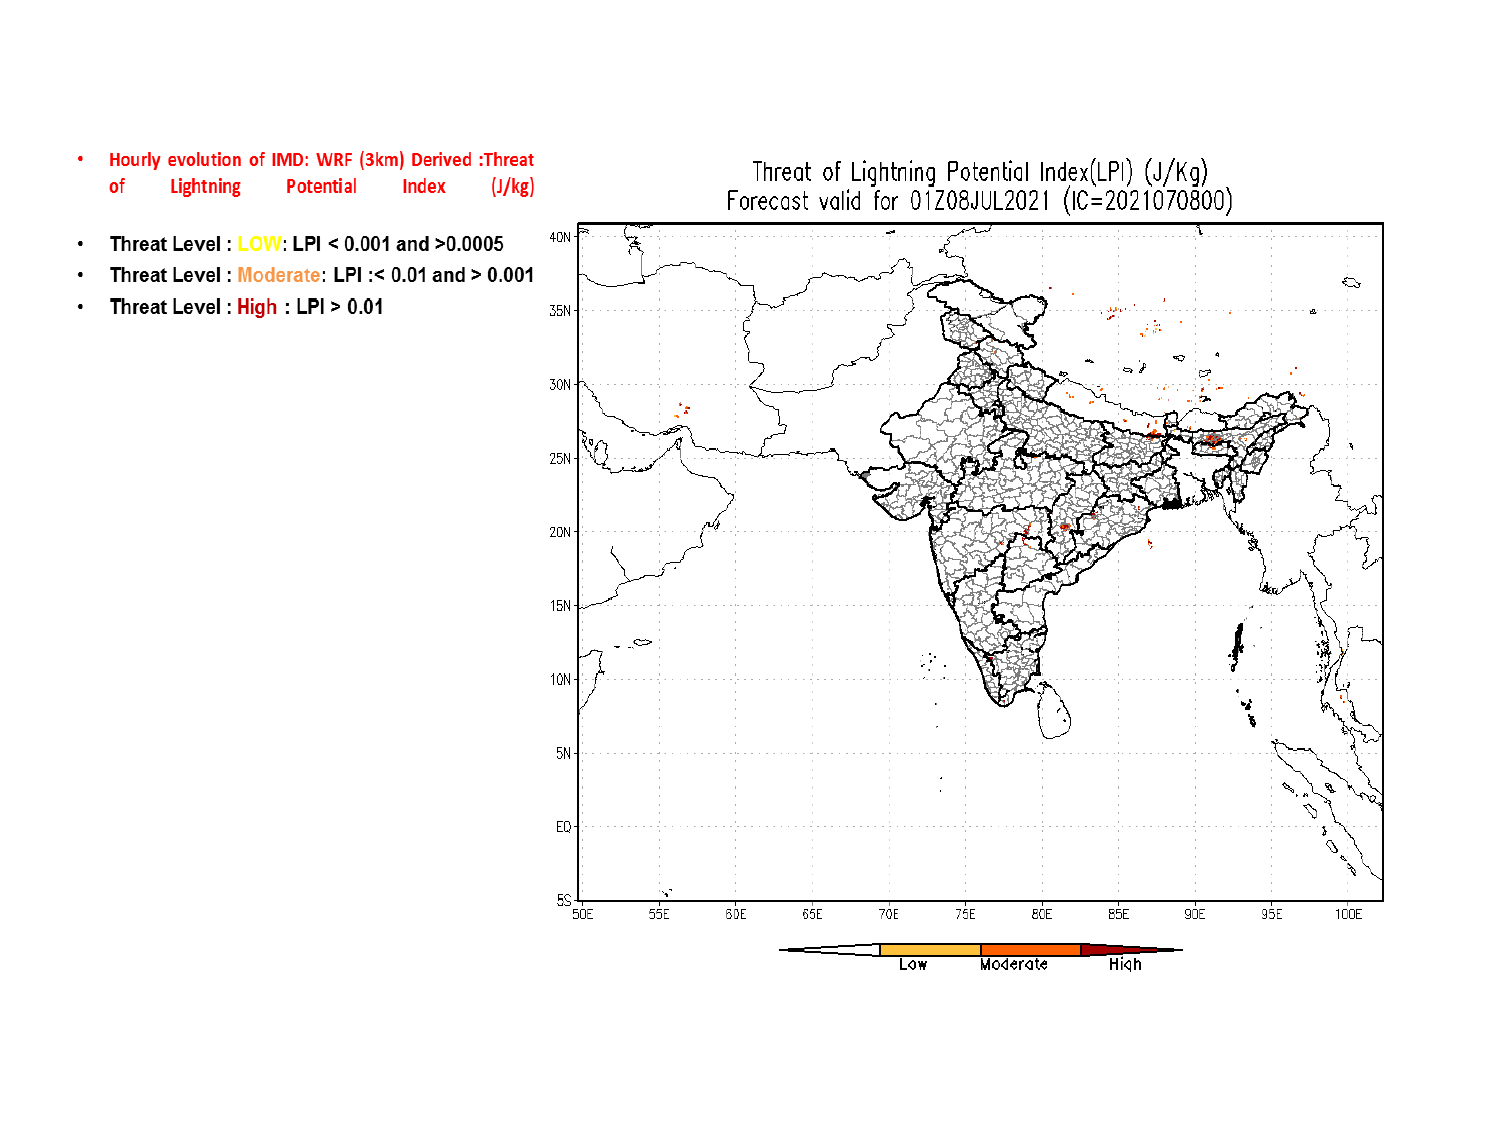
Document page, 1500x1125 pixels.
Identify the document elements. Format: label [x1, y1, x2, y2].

picture [74, 149, 1426, 976]
